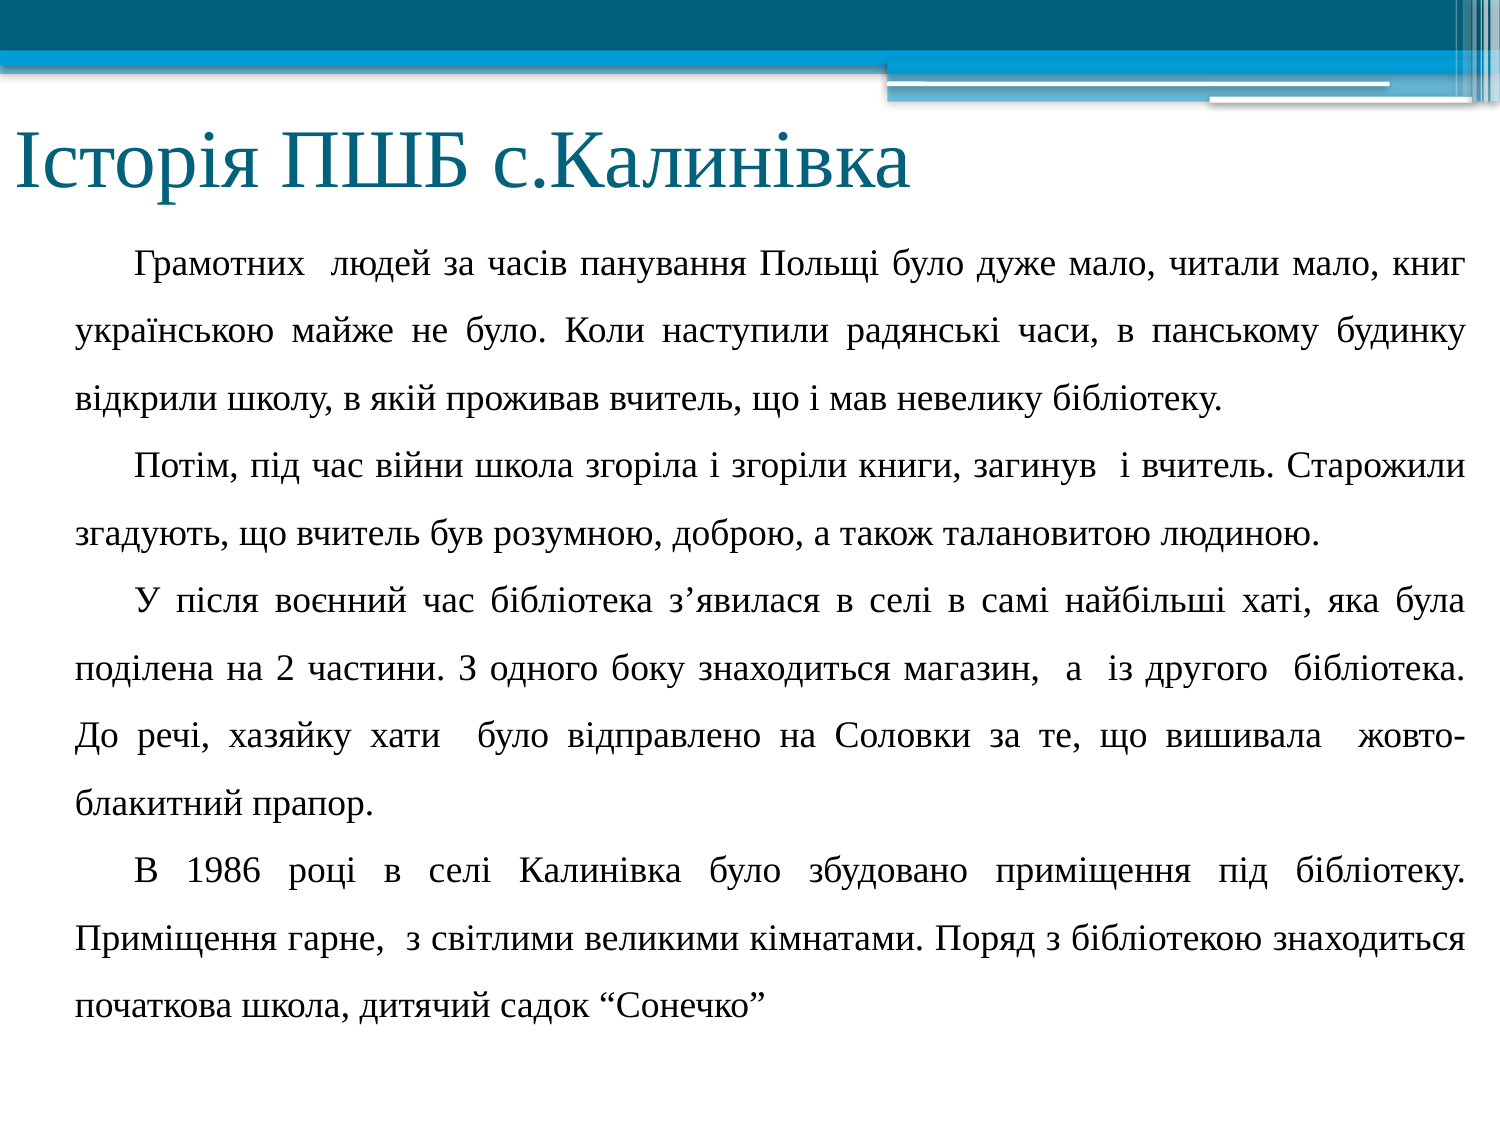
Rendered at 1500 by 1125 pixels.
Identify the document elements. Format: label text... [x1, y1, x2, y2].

list Грамотних людей за часів панування Польщі було дуже мало, читали мало, книг українською майже не було. Коли наступили радянські часи, в панському будинку відкрили школу, в якій проживав вчитель, що і мав невелику бібліотеку. Потім, під час війни школа згоріла і згоріли книги, загинув і вчитель. Старожили згадують, що вчитель був розумною, доброю, а також талановитою людиною. У після воєнний час бібліотека з’явилася в селі в самі найбільші хаті, яка була поділена на 2 частини. З одного боку знаходиться магазин, а із другого бібліотека. До речі, хазяйку хати було відправлено на Соловки за те, що вишивала жовто-блакитний прапор. В 1986 році в селі Калинівка було збудовано приміщення під бібліотеку. Приміщення гарне, з світлими великими кімнатами. Поряд з бібліотекою знаходиться початкова школа, дитячий садок “Сонечко” [0, 208, 1483, 1094]
title Історія ПШБ с.Калинівка [0, 66, 1350, 208]
